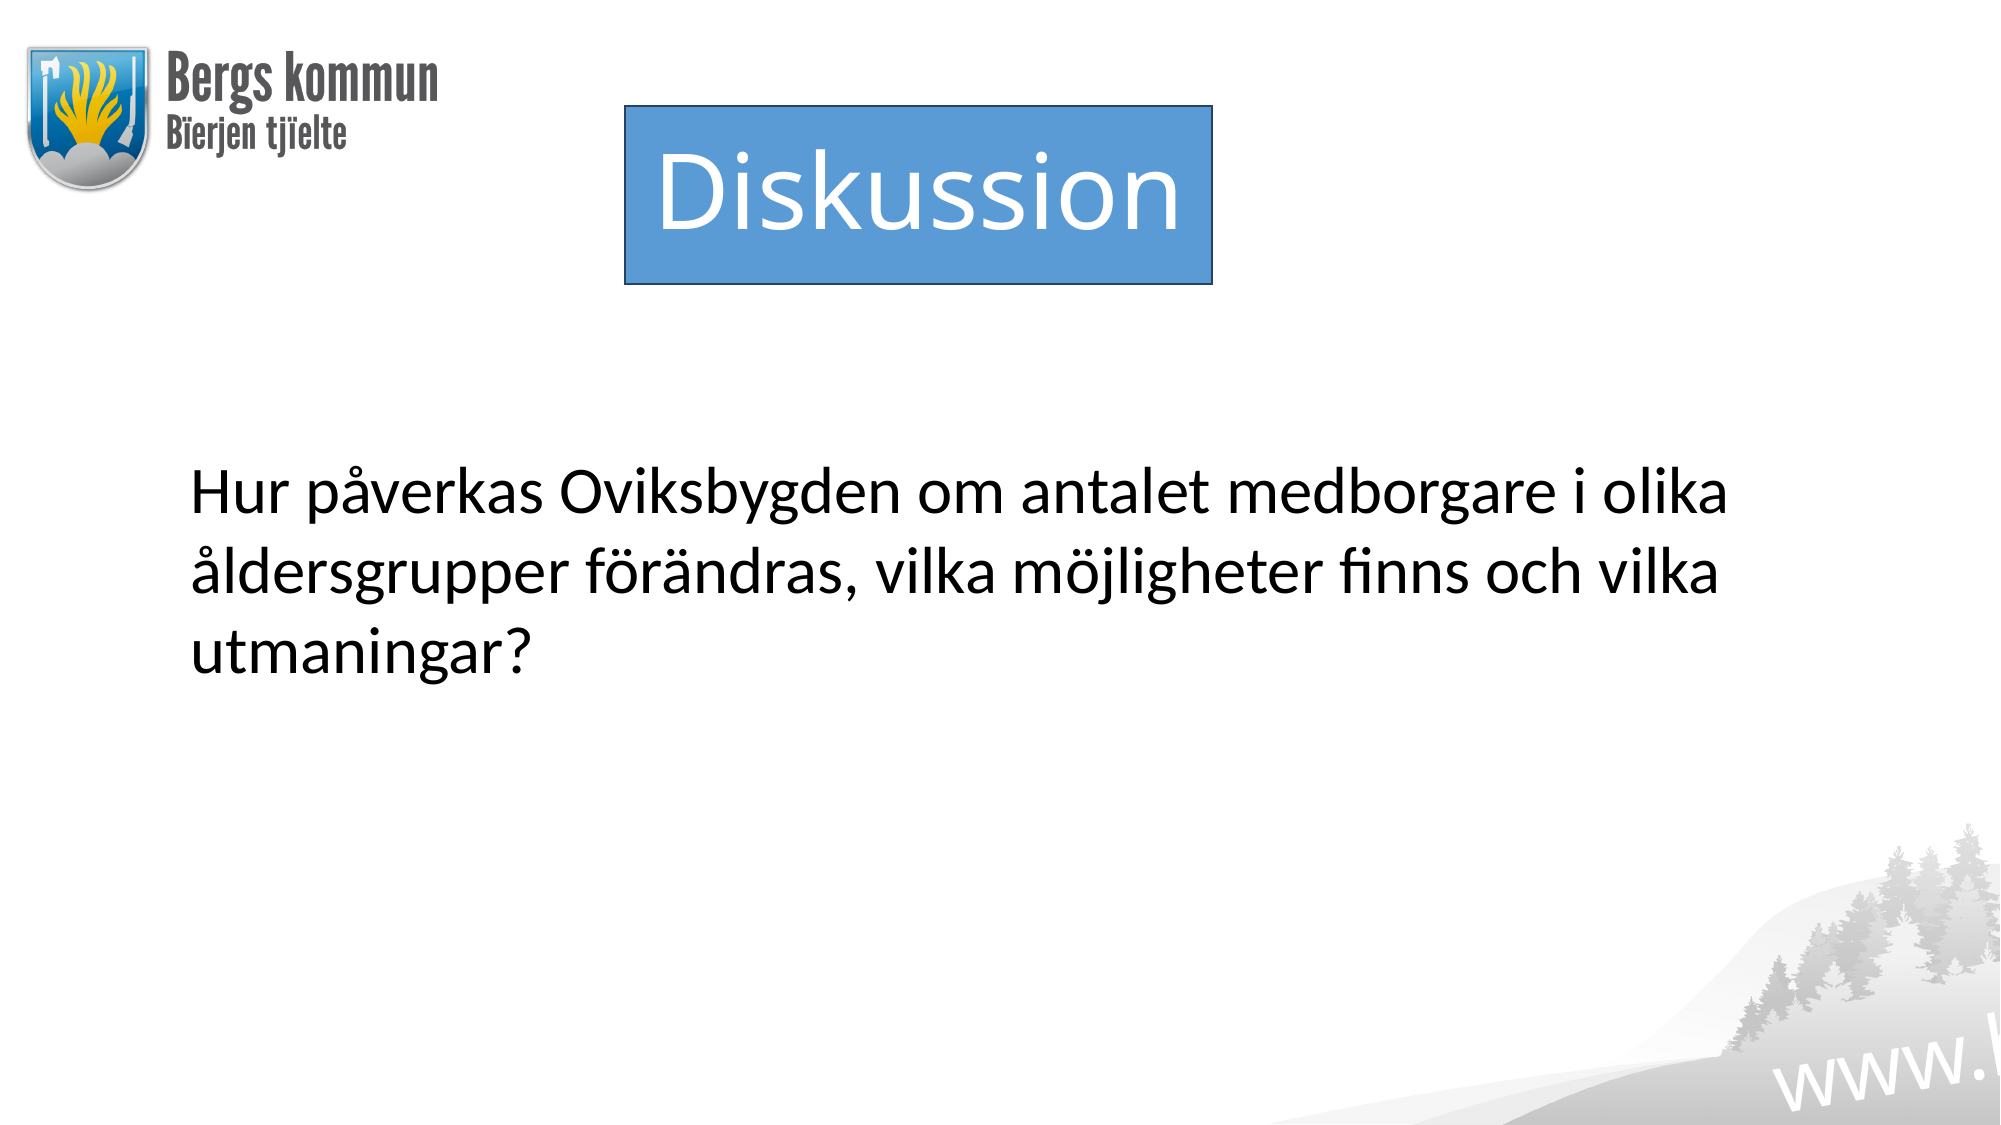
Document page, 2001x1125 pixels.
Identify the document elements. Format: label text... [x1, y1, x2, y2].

picture [23, 43, 437, 196]
picture [1266, 823, 2000, 1125]
text_box Hur påverkas Oviksbygden om antalet medborgare i olika åldersgrupper förändras, vilka möjligheter finns och vilka utmaningar? [175, 439, 1887, 820]
title Diskussion [624, 105, 1213, 285]
